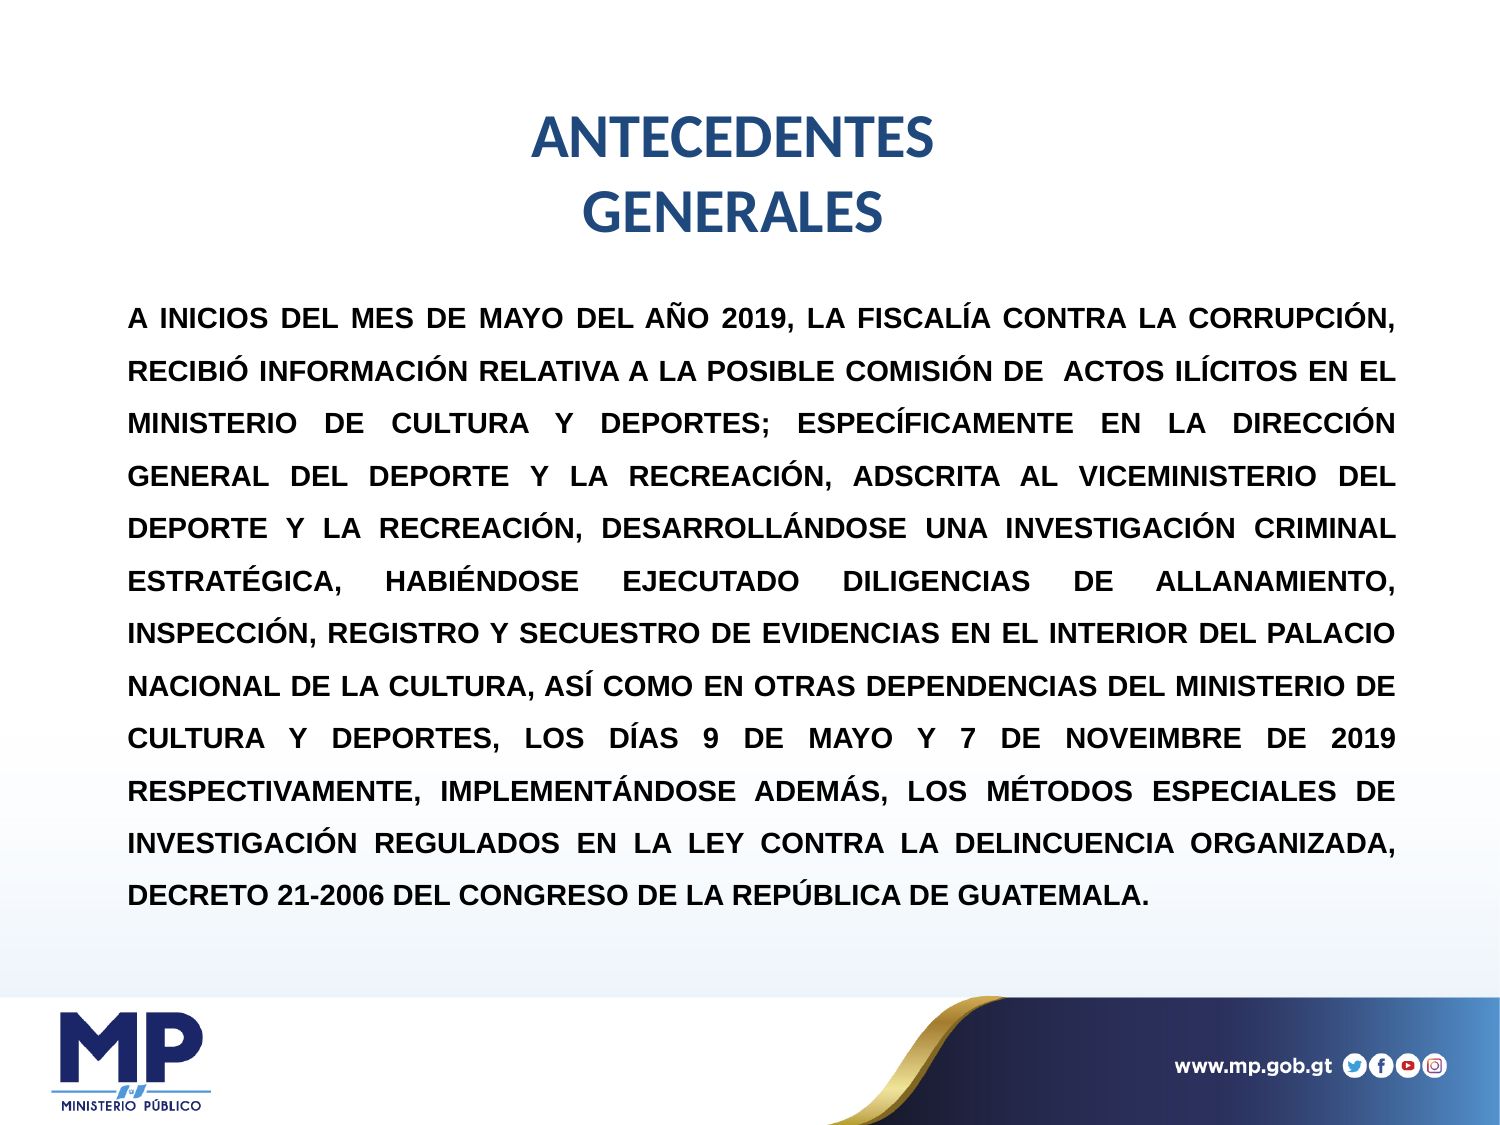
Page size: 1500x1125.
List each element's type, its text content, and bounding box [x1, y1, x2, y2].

picture [0, 0, 1500, 1125]
text_box A INICIOS DEL MES DE MAYO DEL AÑO 2019, LA FISCALÍA CONTRA LA CORRUPCIÓN, RECIBIÓ INFORMACIÓN RELATIVA A LA POSIBLE COMISIÓN DE ACTOS ILÍCITOS EN EL MINISTERIO DE CULTURA Y DEPORTES; ESPECÍFICAMENTE EN LA DIRECCIÓN GENERAL DEL DEPORTE Y LA RECREACIÓN, ADSCRITA AL VICEMINISTERIO DEL DEPORTE Y LA RECREACIÓN, DESARROLLÁNDOSE UNA INVESTIGACIÓN CRIMINAL ESTRATÉGICA, HABIÉNDOSE EJECUTADO DILIGENCIAS DE ALLANAMIENTO, INSPECCIÓN, REGISTRO Y SECUESTRO DE EVIDENCIAS EN EL INTERIOR DEL PALACIO NACIONAL DE LA CULTURA, ASÍ COMO EN OTRAS DEPENDENCIAS DEL MINISTERIO DE CULTURA Y DEPORTES, LOS DÍAS 9 DE MAYO Y 7 DE NOVEIMBRE DE 2019 RESPECTIVAMENTE, IMPLEMENTÁNDOSE ADEMÁS, LOS MÉTODOS ESPECIALES DE INVESTIGACIÓN REGULADOS EN LA LEY CONTRA LA DELINCUENCIA ORGANIZADA, DECRETO 21-2006 DEL CONGRESO DE LA REPÚBLICA DE GUATEMALA. [112, 274, 1412, 919]
text_box ANTECEDENTES GENERALES [474, 87, 992, 253]
